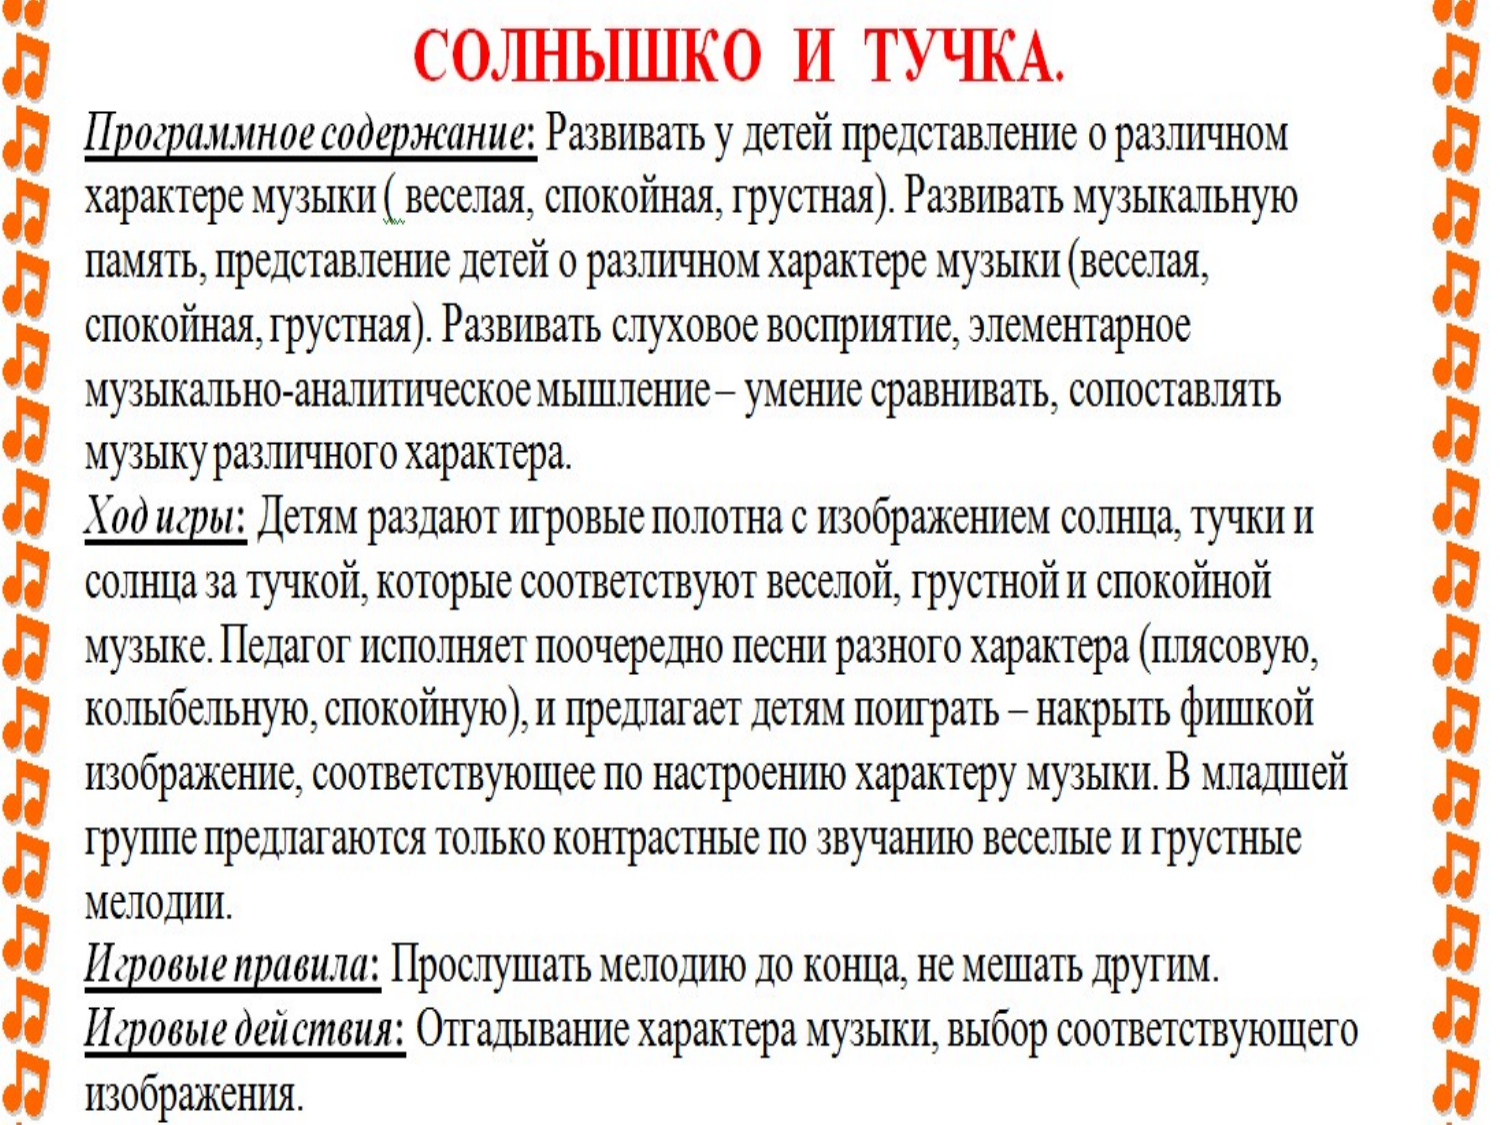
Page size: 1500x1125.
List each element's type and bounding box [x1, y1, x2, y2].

list [0, 0, 1500, 1125]
